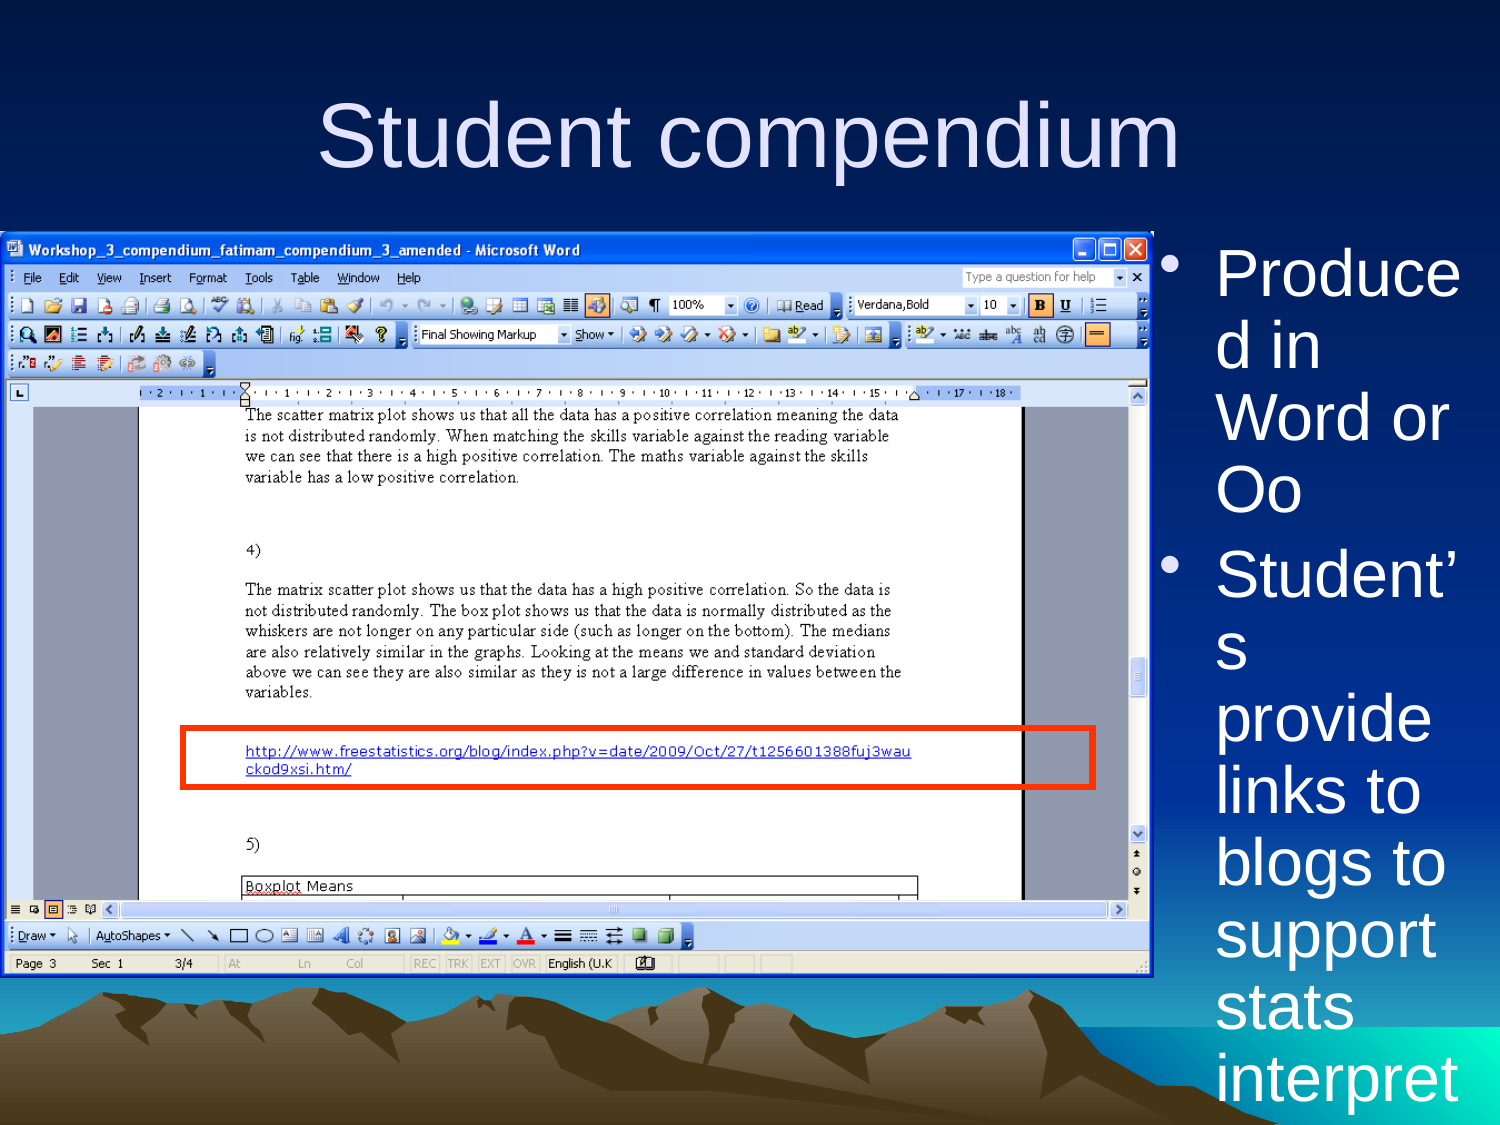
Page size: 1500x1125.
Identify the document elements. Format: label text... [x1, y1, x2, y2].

list Produced in Word or Oo Student’s provide links to blogs to support stats interpretation [1154, 231, 1500, 970]
picture [1234, 1078, 1239, 1100]
picture [1220, 1066, 1225, 1100]
title Student compendium [74, 37, 1426, 226]
picture [0, 231, 1154, 978]
